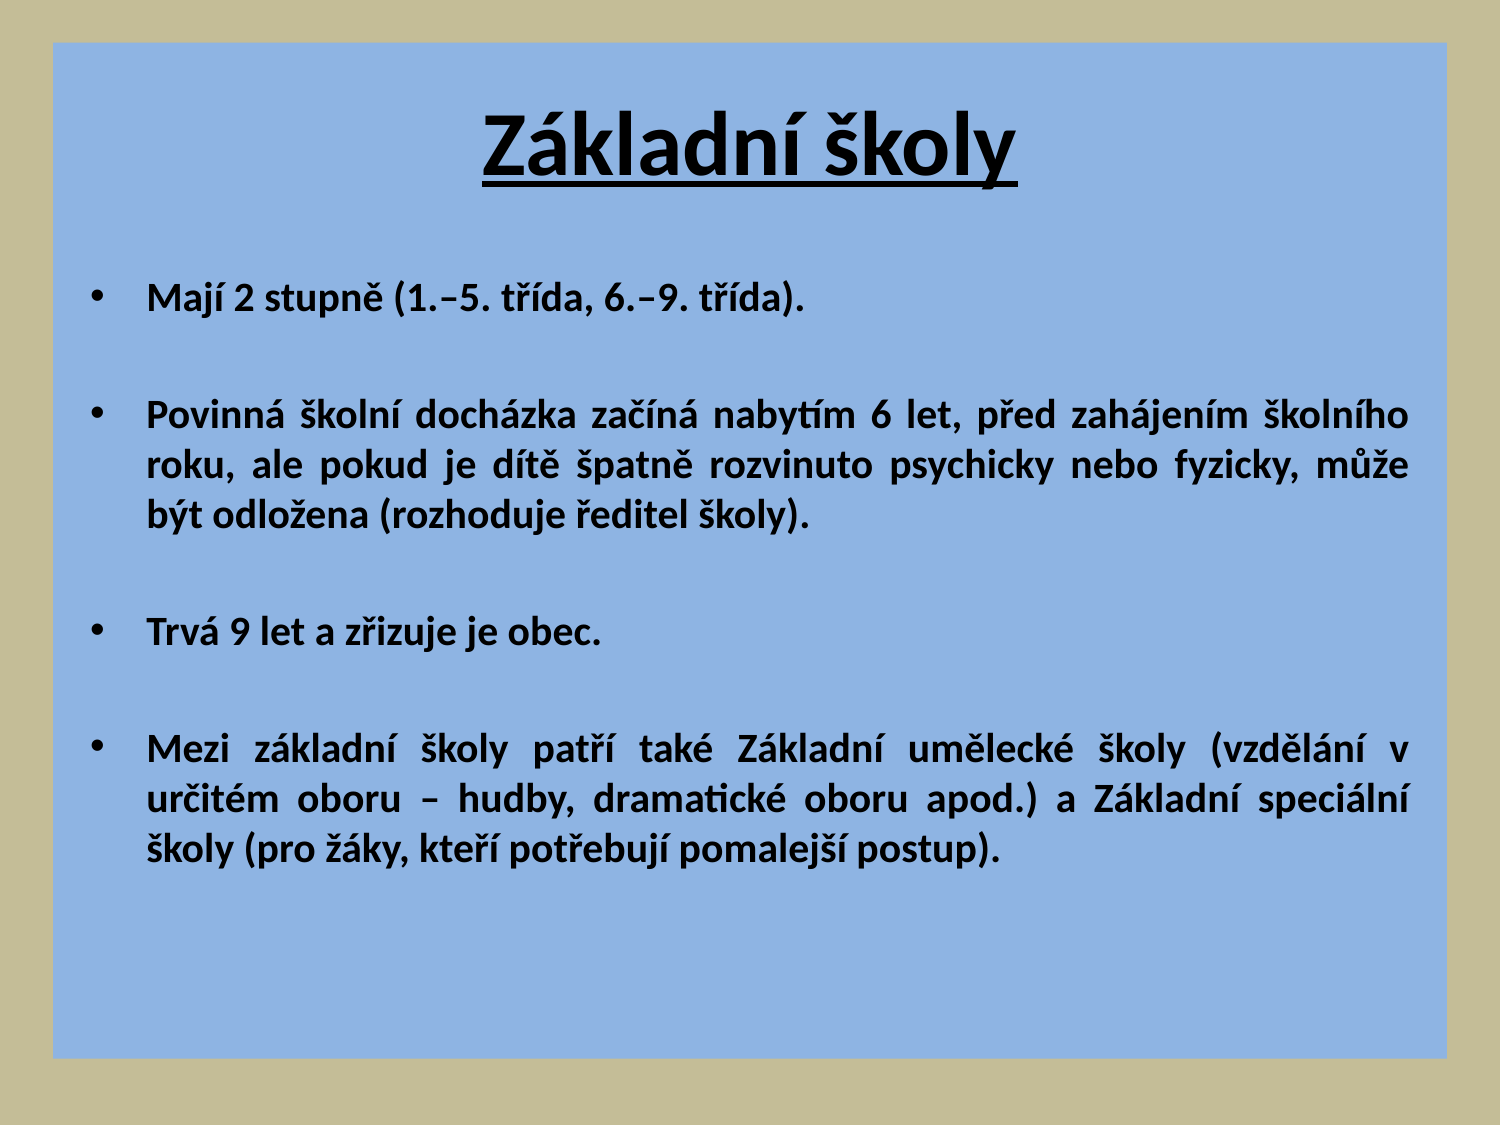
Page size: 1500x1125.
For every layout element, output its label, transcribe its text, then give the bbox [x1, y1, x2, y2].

text_box [51, 41, 1449, 1061]
list Mají 2 stupně (1.–5. třída, 6.–9. třída). Povinná školní docházka začíná nabytím 6 let, před zahájením školního roku, ale pokud je dítě špatně rozvinuto psychicky nebo fyzicky, může být odložena (rozhoduje ředitel školy). Trvá 9 let a zřizuje je obec. Mezi základní školy patří také Základní umělecké školy (vzdělání v určitém oboru – hudby, dramatické oboru apod.) a Základní speciální školy (pro žáky, kteří potřebují pomalejší postup). [75, 262, 1425, 1005]
title Základní školy [75, 45, 1425, 233]
